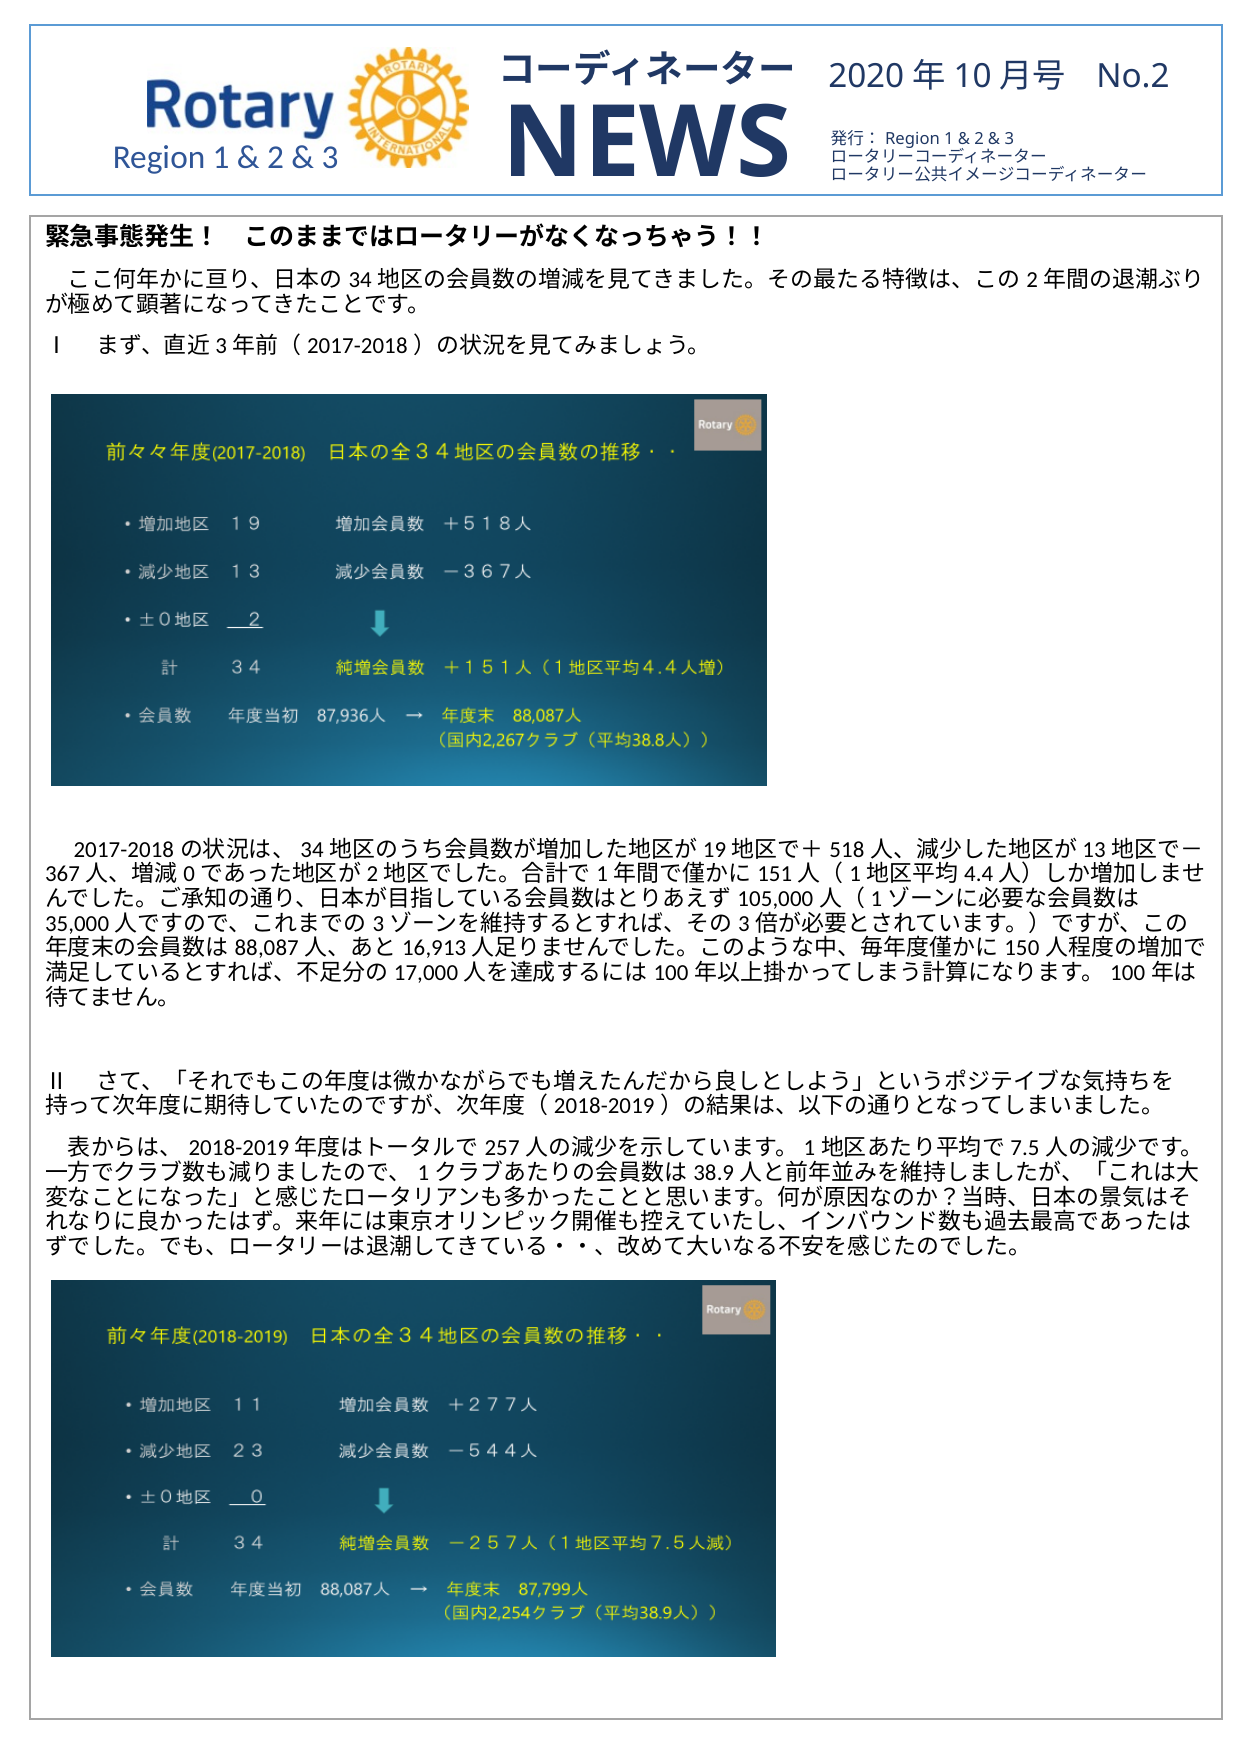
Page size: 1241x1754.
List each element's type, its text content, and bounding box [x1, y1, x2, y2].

list コーディネーター NEWS [441, 42, 853, 205]
text_box [29, 24, 1223, 196]
list 緊急事態発生！ このままではロータリーがなくなっちゃう！！ ここ何年かに亘り、日本の34地区の会員数の増減を見てきました。その最たる特徴は、この2年間の退潮ぶりが極めて顕著になってきたことです。 Ⅰ まず、直近3年前（2017-2018）の状況を見てみましょう。 2017-2018の状況は、34地区のうち会員数が増加した地区が19地区で＋518人、減少した地区が13地区で－367人、増減0であった地区が2地区でした。合計で1年間で僅かに151人（1地区平均4.4人）しか増加しませんでした。ご承知の通り、日本が目指している会員数はとりあえず105,000人（1ゾーンに必要な会員数は35,000人ですので、これまでの3ゾーンを維持するとすれば、その3倍が必要とされています。）ですが、この年度末の会員数は88,087人、あと16,913人足りませんでした。このような中、毎年度僅かに150人程度の増加で満足しているとすれば、不足分の17,000人を達成するには100年以上掛かってしまう計算になります。100年は待てません。 Ⅱ さて、「それでもこの年度は微かながらでも増えたんだから良しとしよう」というポジテイブな気持ちを持って次年度に期待していたのですが、次年度（2018-2019）の結果は、以下の通りとなってしまいました。 表からは、2018-2019年度はトータルで257人の減少を示しています。1地区あたり平均で7.5人の減少です。一方でクラブ数も減りましたので、1クラブあたりの会員数は38.9人と前年並みを維持しましたが、「これは大変なことになった」と感じたロータリアンも多かったことと思います。何が原因なのか？当時、日本の景気はそれなりに良かったはず。来年には東京オリンピック開催も控えていたし、インバウンド数も過去最高であったはずでした。でも、ロータリーは退潮してきている・・、改めて大いなる不安を感じたのでした。 [29, 215, 1223, 1720]
picture [51, 394, 767, 787]
list 発行：Region 1 & 2 & 3 ロータリーコーディネーター ロータリー公共イメージコーディネーター [853, 123, 1172, 196]
picture [147, 47, 469, 168]
picture [51, 1280, 776, 1658]
list 2020年10月号 No.2 [853, 51, 1208, 88]
text_box Region 1 & 2 & 3 [98, 128, 372, 183]
